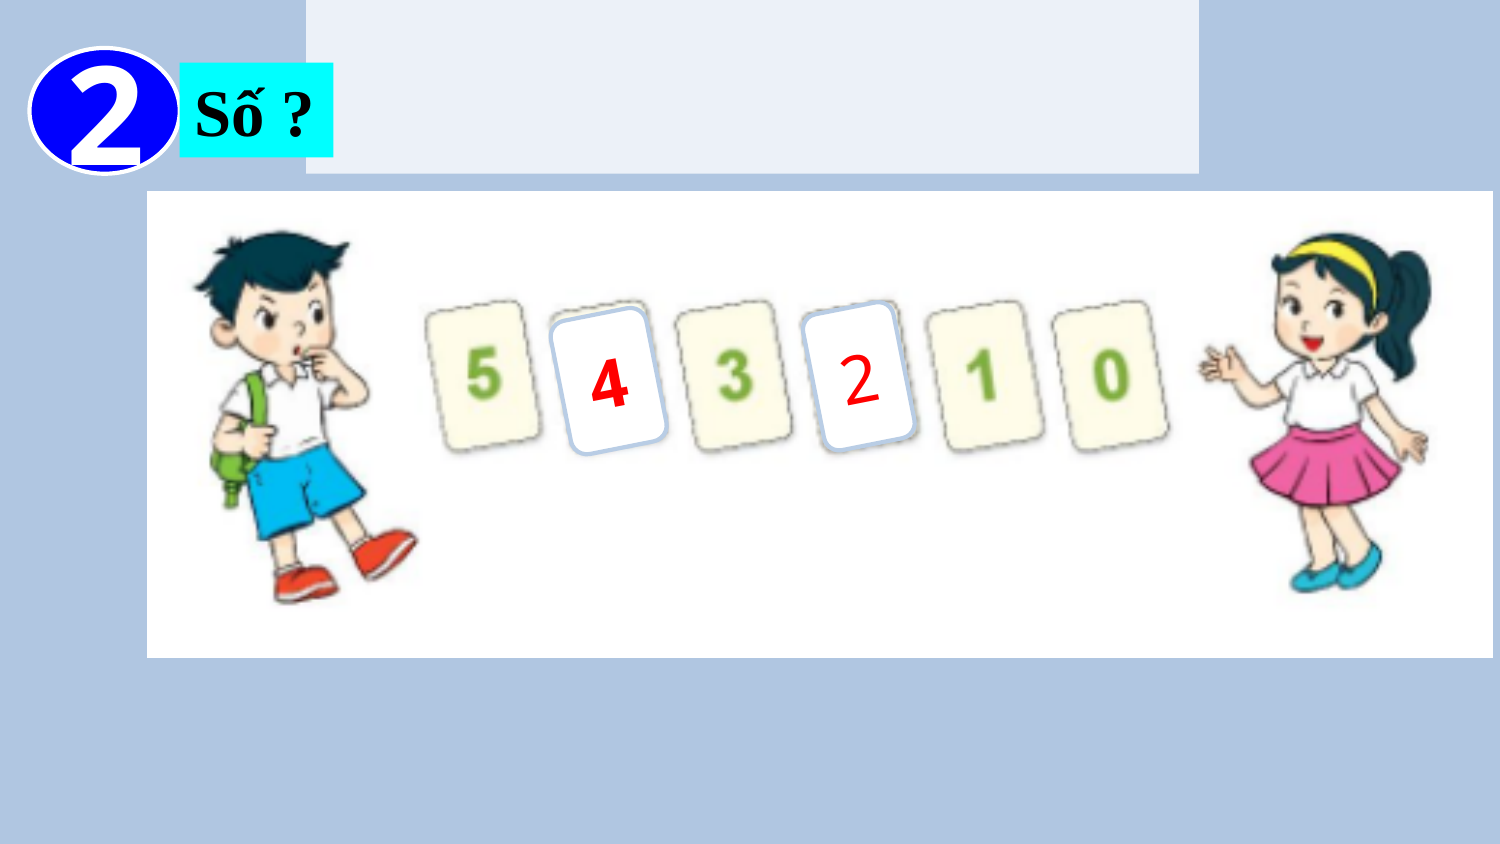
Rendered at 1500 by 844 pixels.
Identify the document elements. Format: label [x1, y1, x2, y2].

text_box [304, 0, 1201, 176]
text_box [29, 47, 334, 174]
picture [147, 191, 1493, 659]
